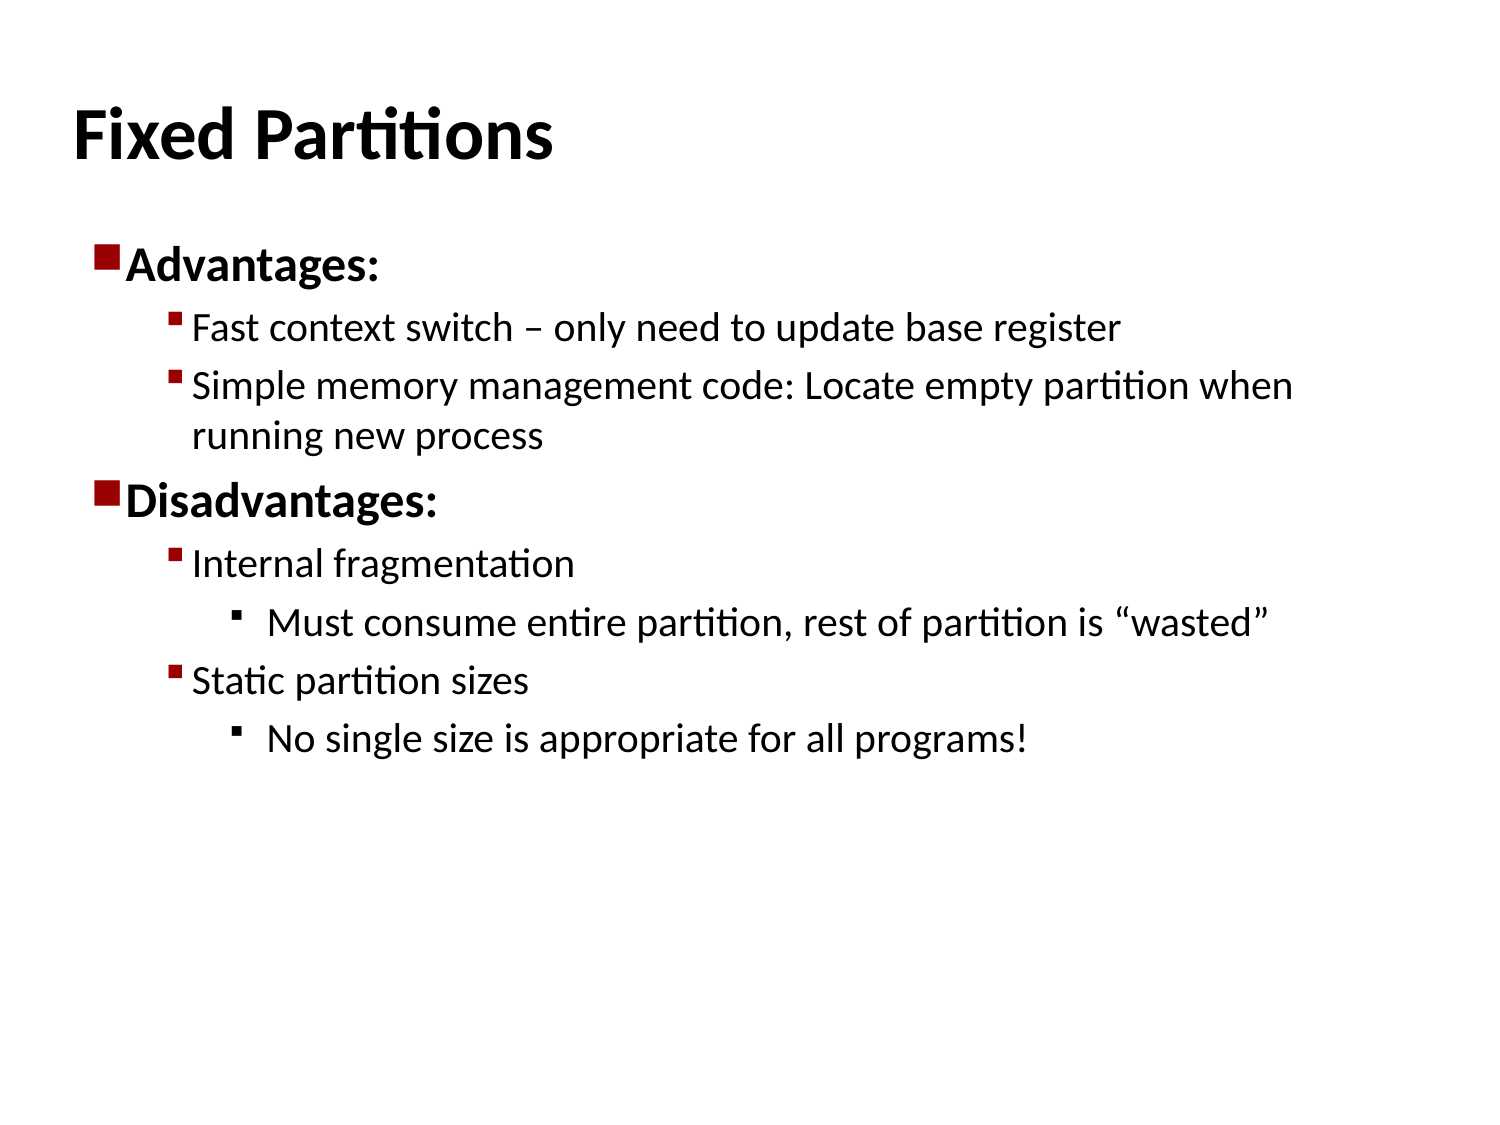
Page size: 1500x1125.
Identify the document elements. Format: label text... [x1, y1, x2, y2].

list Advantages: Fast context switch – only need to update base register Simple memory management code: Locate empty partition when running new process Disadvantages: Internal fragmentation Must consume entire partition, rest of partition is “wasted” Static partition sizes No single size is appropriate for all programs! [64, 223, 1361, 1040]
title Fixed Partitions [58, 71, 1305, 197]
